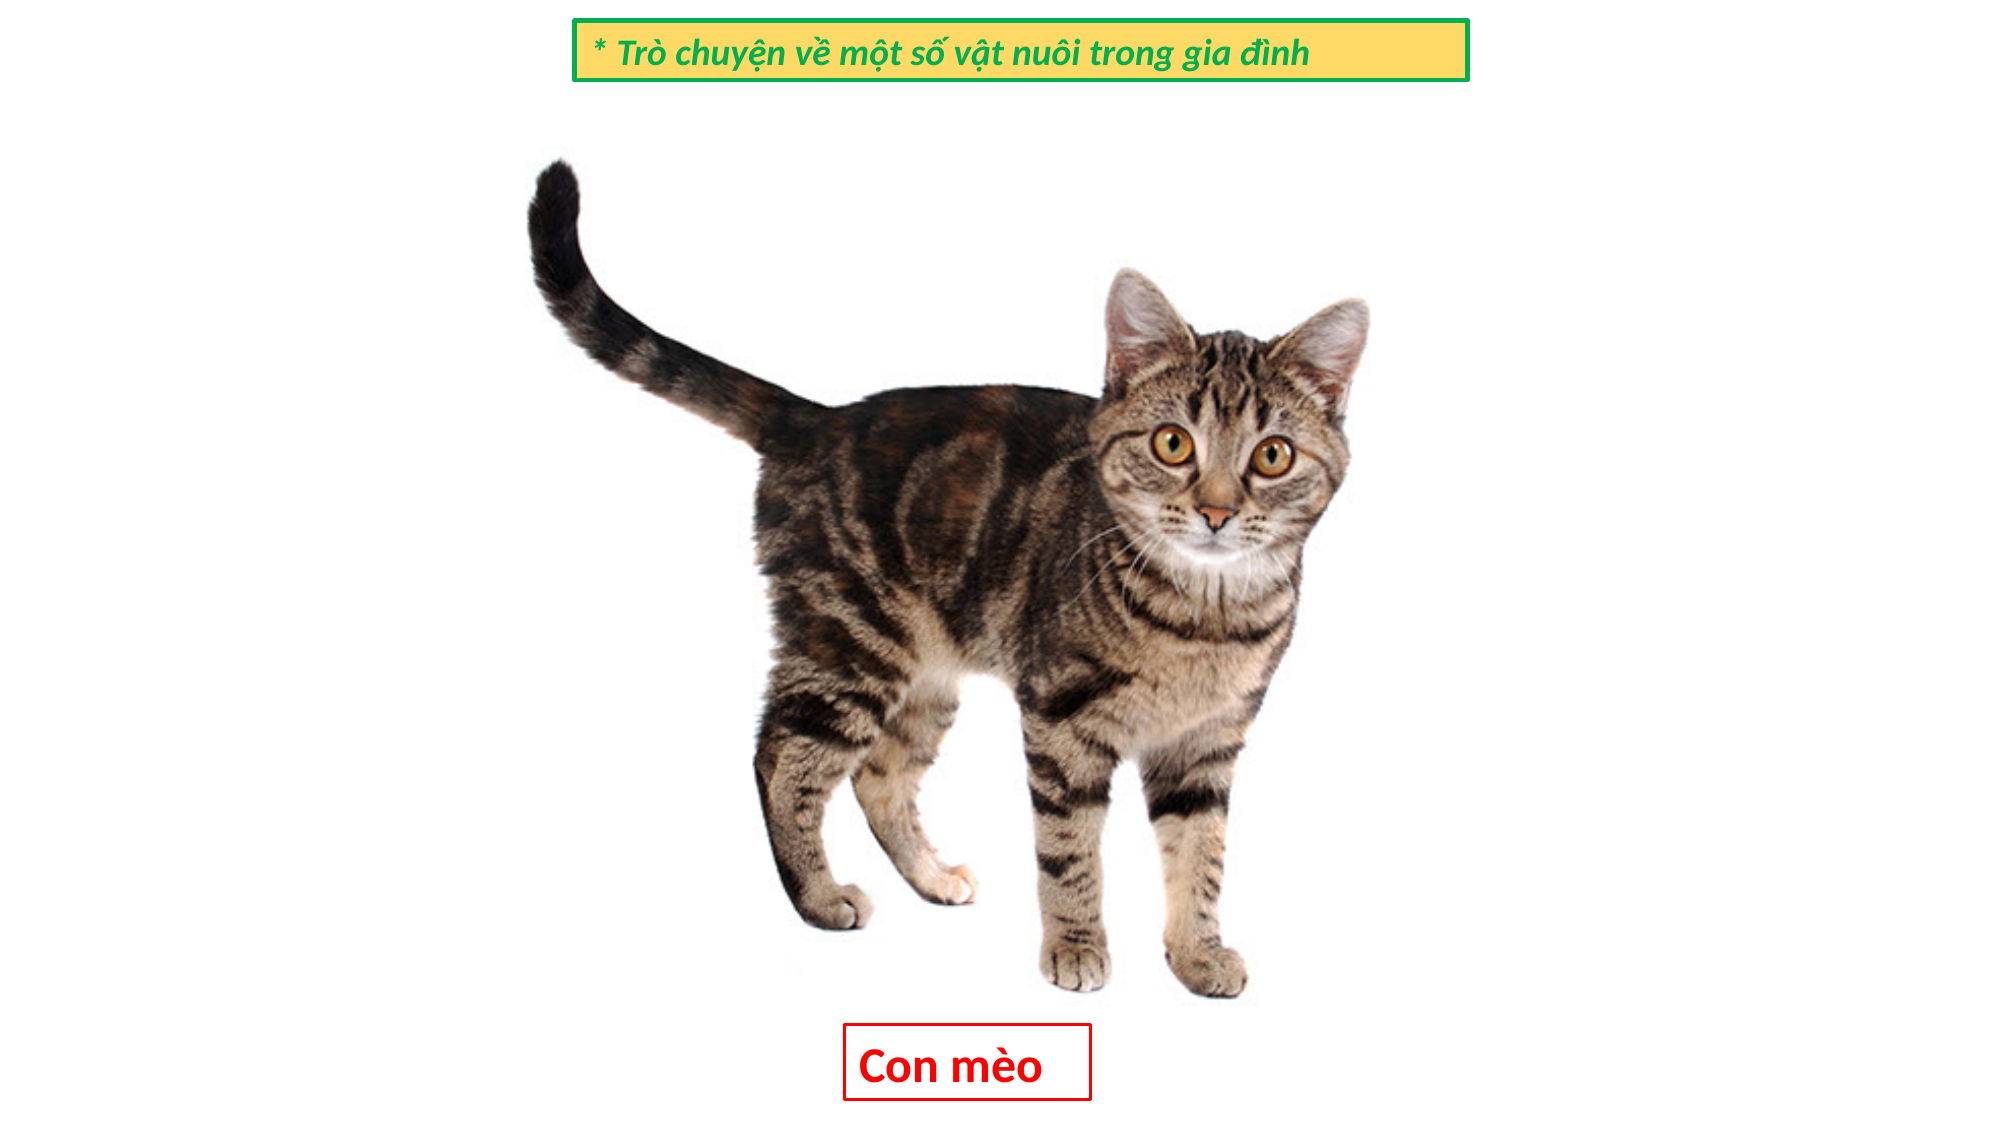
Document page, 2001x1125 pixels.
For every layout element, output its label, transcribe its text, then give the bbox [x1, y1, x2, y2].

text_box * Trò chuyện về một số vật nuôi trong gia đình [574, 20, 1468, 81]
text_box Con mèo [844, 1024, 1091, 1100]
picture [505, 144, 1385, 1007]
